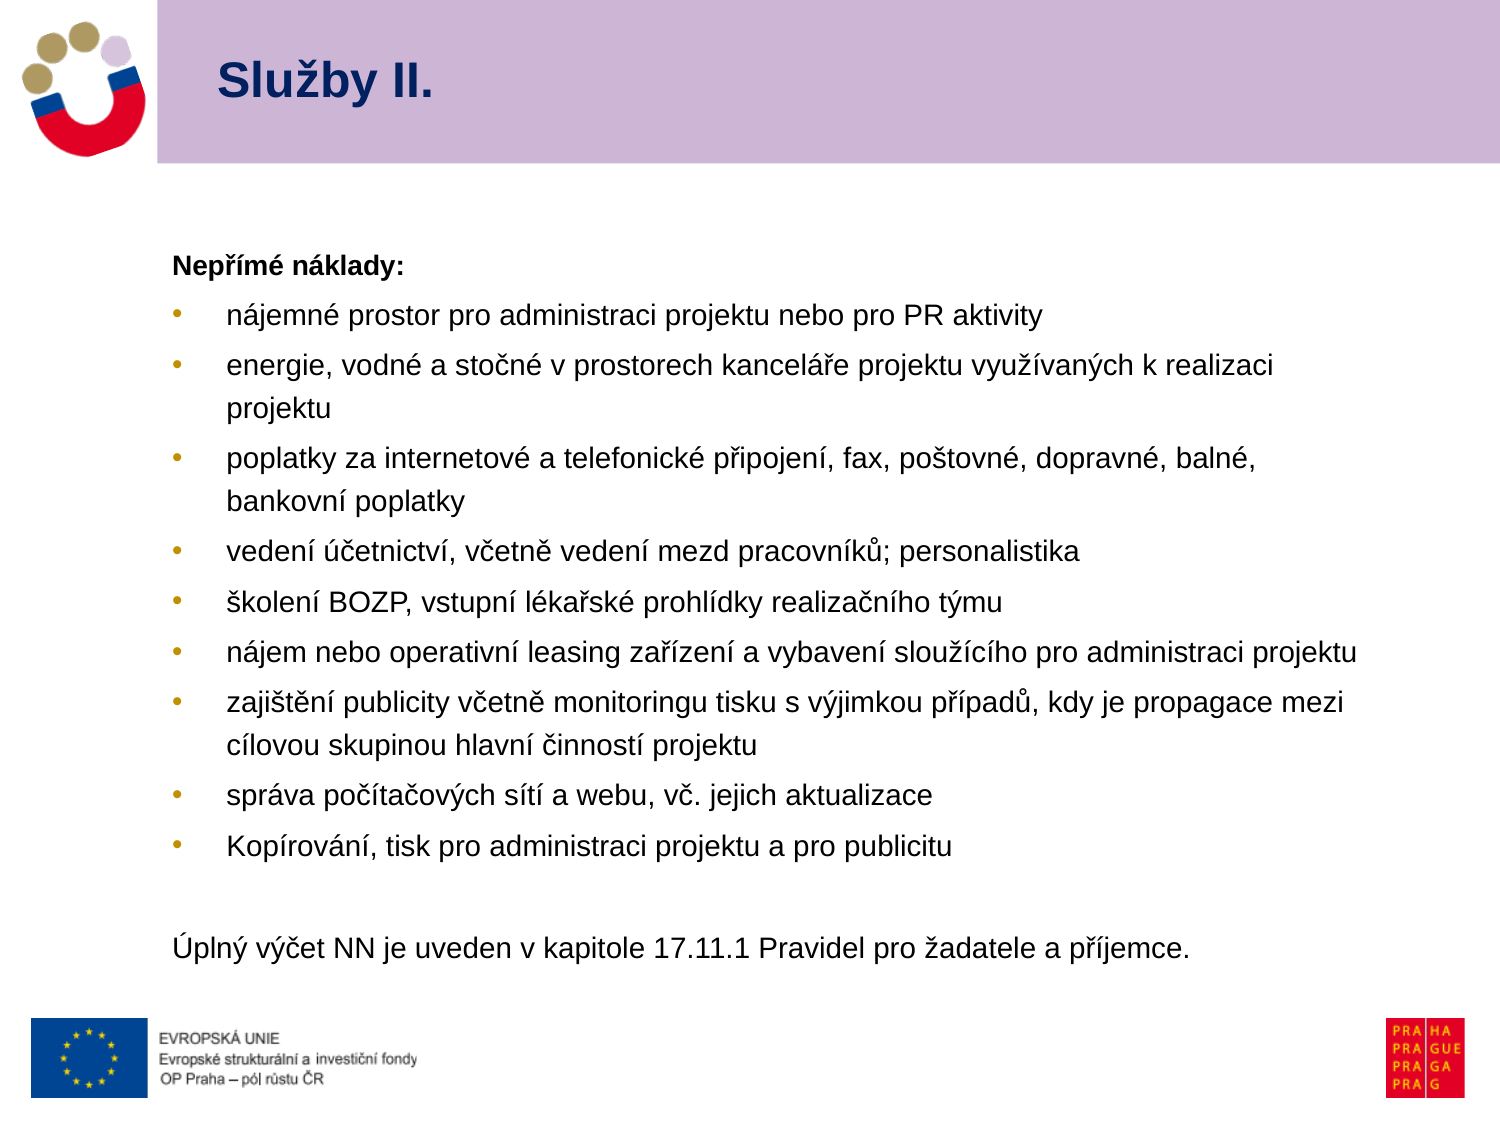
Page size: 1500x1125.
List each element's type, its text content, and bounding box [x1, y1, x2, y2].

title Služby II. [202, 0, 1455, 164]
text_box Nepřímé náklady: nájemné prostor pro administraci projektu nebo pro PR aktivity energie, vodné a stočné v prostorech kanceláře projektu využívaných k realizaci projektu poplatky za internetové a telefonické připojení, fax, poštovné, dopravné, balné, bankovní poplatky vedení účetnictví, včetně vedení mezd pracovníků; personalistika školení BOZP, vstupní lékařské prohlídky realizačního týmu nájem nebo operativní leasing zařízení a vybavení sloužícího pro administraci projektu zajištění publicity včetně monitoringu tisku s výjimkou případů, kdy je propagace mezi cílovou skupinou hlavní činností projektu správa počítačových sítí a webu, vč. jejich aktualizace Kopírování, tisk pro administraci projektu a pro publicitu Úplný výčet NN je uveden v kapitole 17.11.1 Pravidel pro žadatele a příjemce. [157, 228, 1380, 980]
